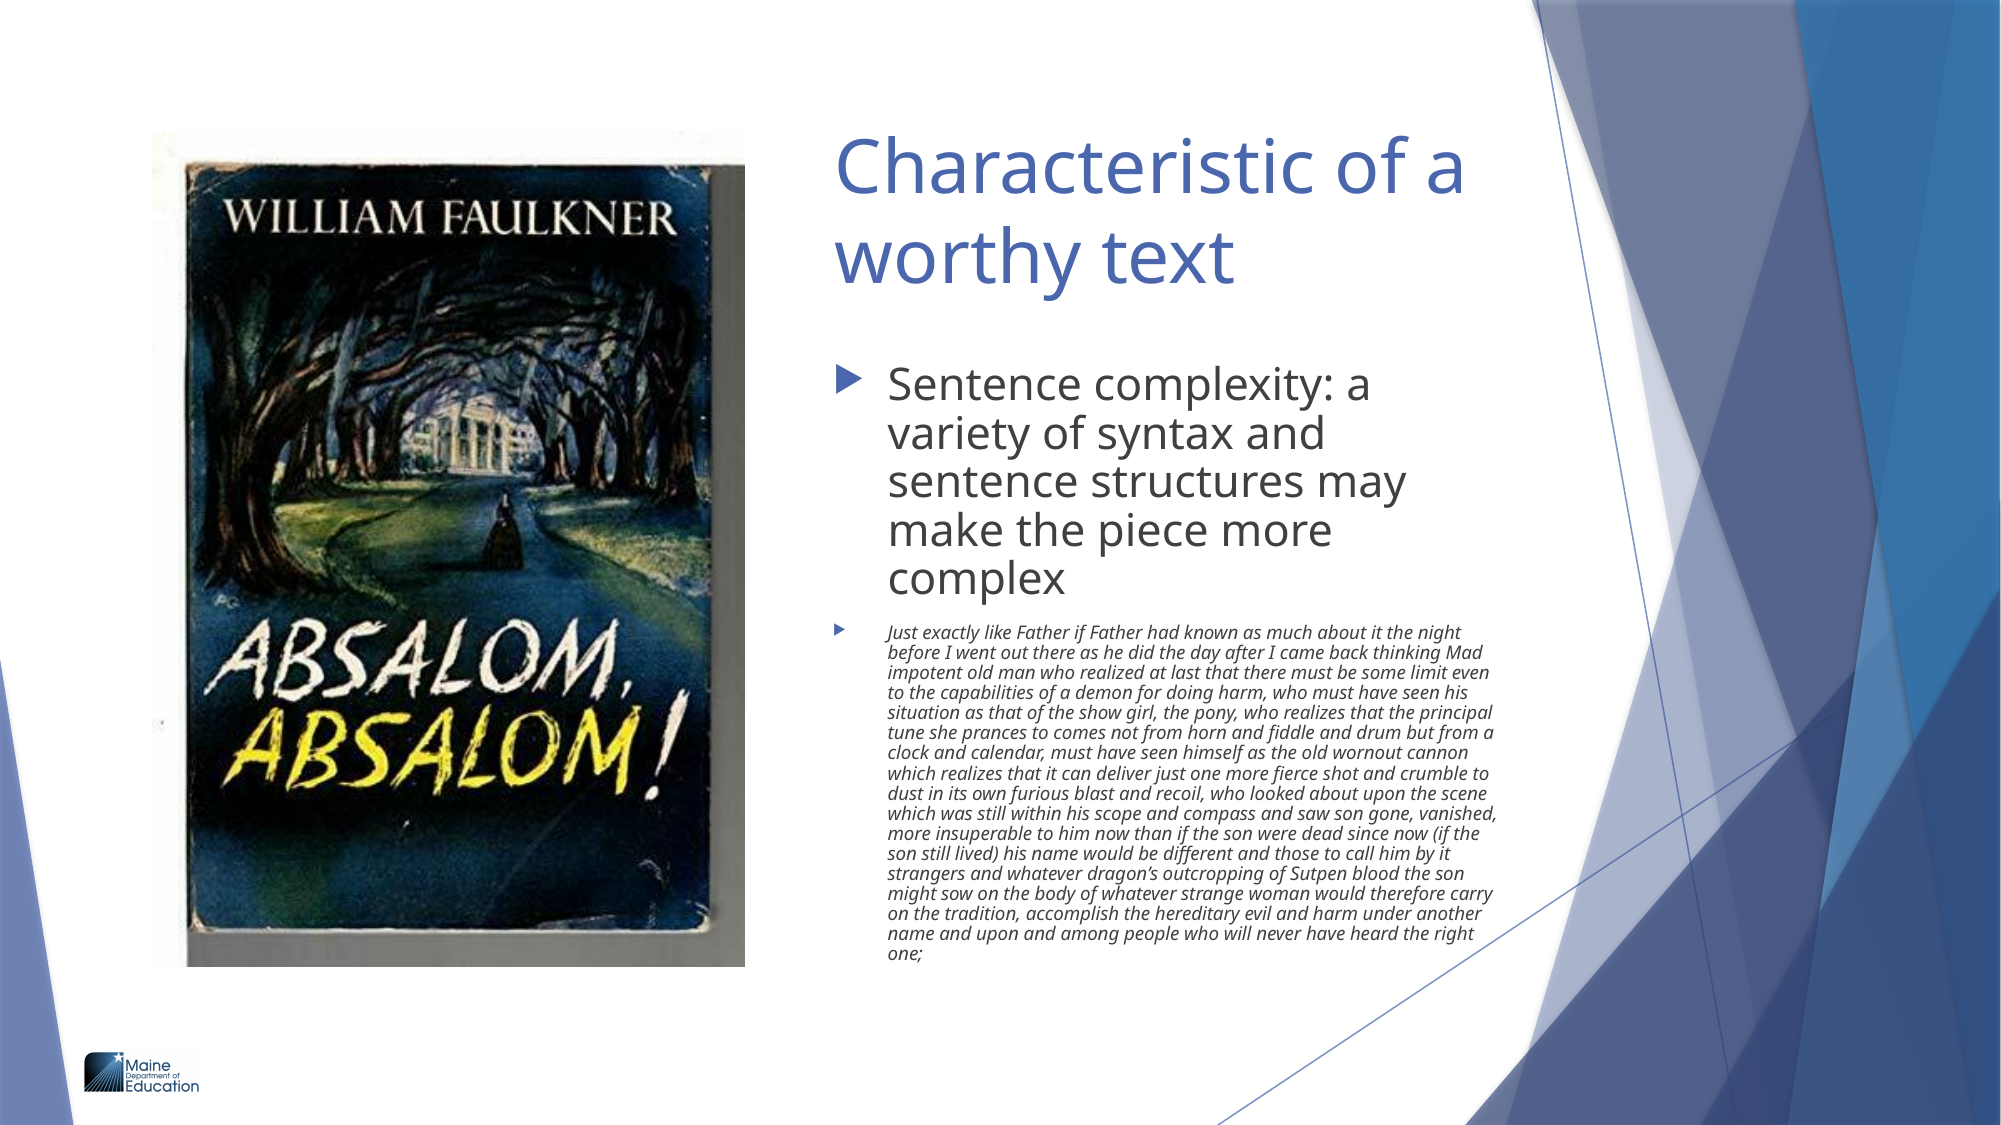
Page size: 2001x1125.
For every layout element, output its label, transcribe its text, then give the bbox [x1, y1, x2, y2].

title Characteristic of a worthy text [819, 99, 1522, 317]
list Sentence complexity: a variety of syntax and sentence structures may make the piece more complex Just exactly like Father if Father had known as much about it the night before I went out there as he did the day after I came back thinking Mad impotent old man who realized at last that there must be some limit even to the capabilities of a demon for doing harm, who must have seen his situation as that of the show girl, the pony, who realizes that the principal tune she prances to comes not from horn and fiddle and drum but from a clock and calendar, must have seen himself as the old wornout cannon which realizes that it can deliver just one more fierce shot and crumble to dust in its own furious blast and recoil, who looked about upon the scene which was still within his scope and compass and saw son gone, vanished, more insuperable to him now than if the son were dead since now (if the son still lived) his name would be different and those to call him by it strangers and whatever dragon’s outcropping of Sutpen blood the son might sow on the body of whatever strange woman would therefore carry on the tradition, accomplish the hereditary evil and harm under another name and upon and among people who will never have heard the right one; [817, 354, 1521, 973]
picture [83, 1050, 200, 1093]
picture [151, 131, 746, 967]
